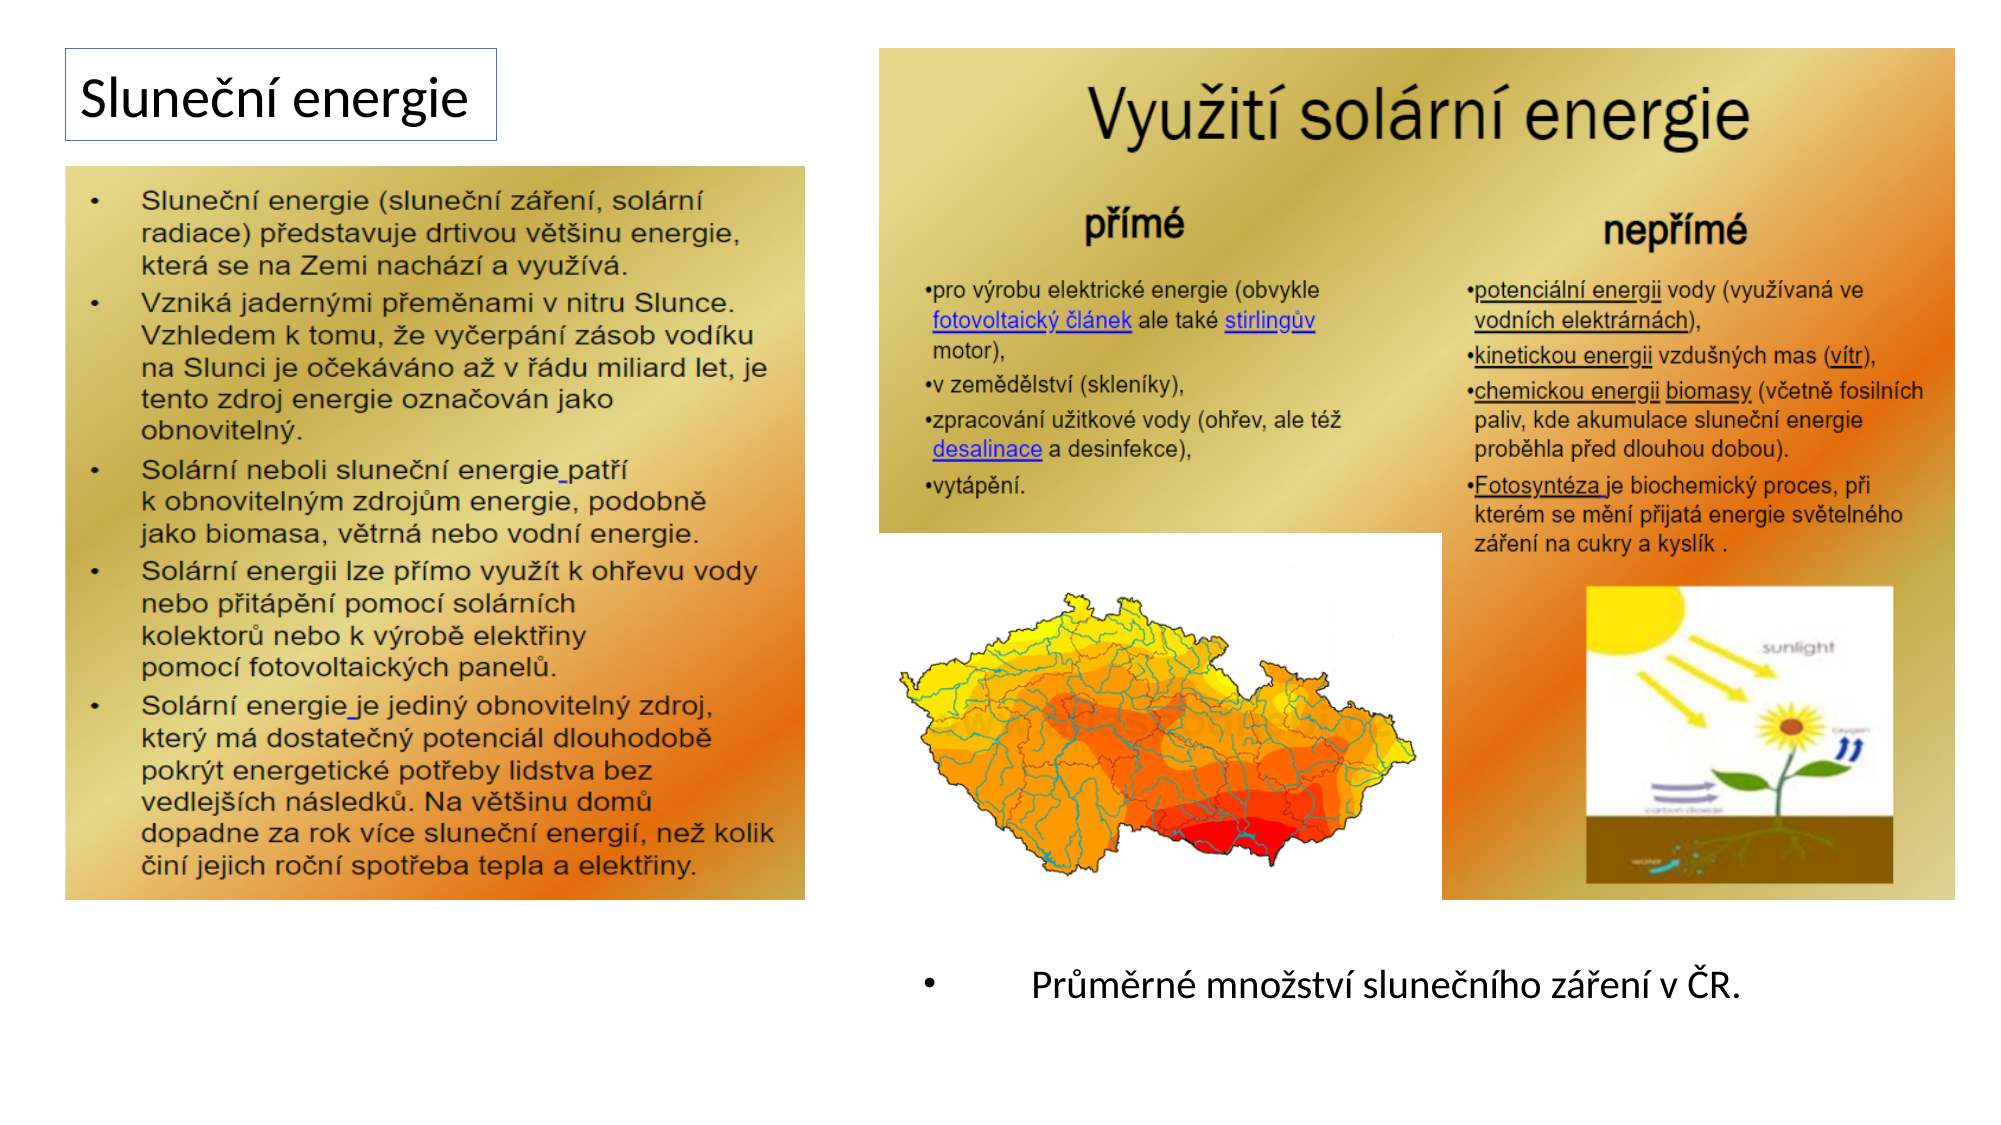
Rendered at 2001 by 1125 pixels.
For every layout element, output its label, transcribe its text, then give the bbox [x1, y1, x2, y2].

title Sluneční energie [65, 48, 497, 141]
picture [65, 166, 805, 900]
picture [877, 48, 1955, 938]
list Průměrné množství slunečního záření v ČR. [907, 962, 1761, 1017]
